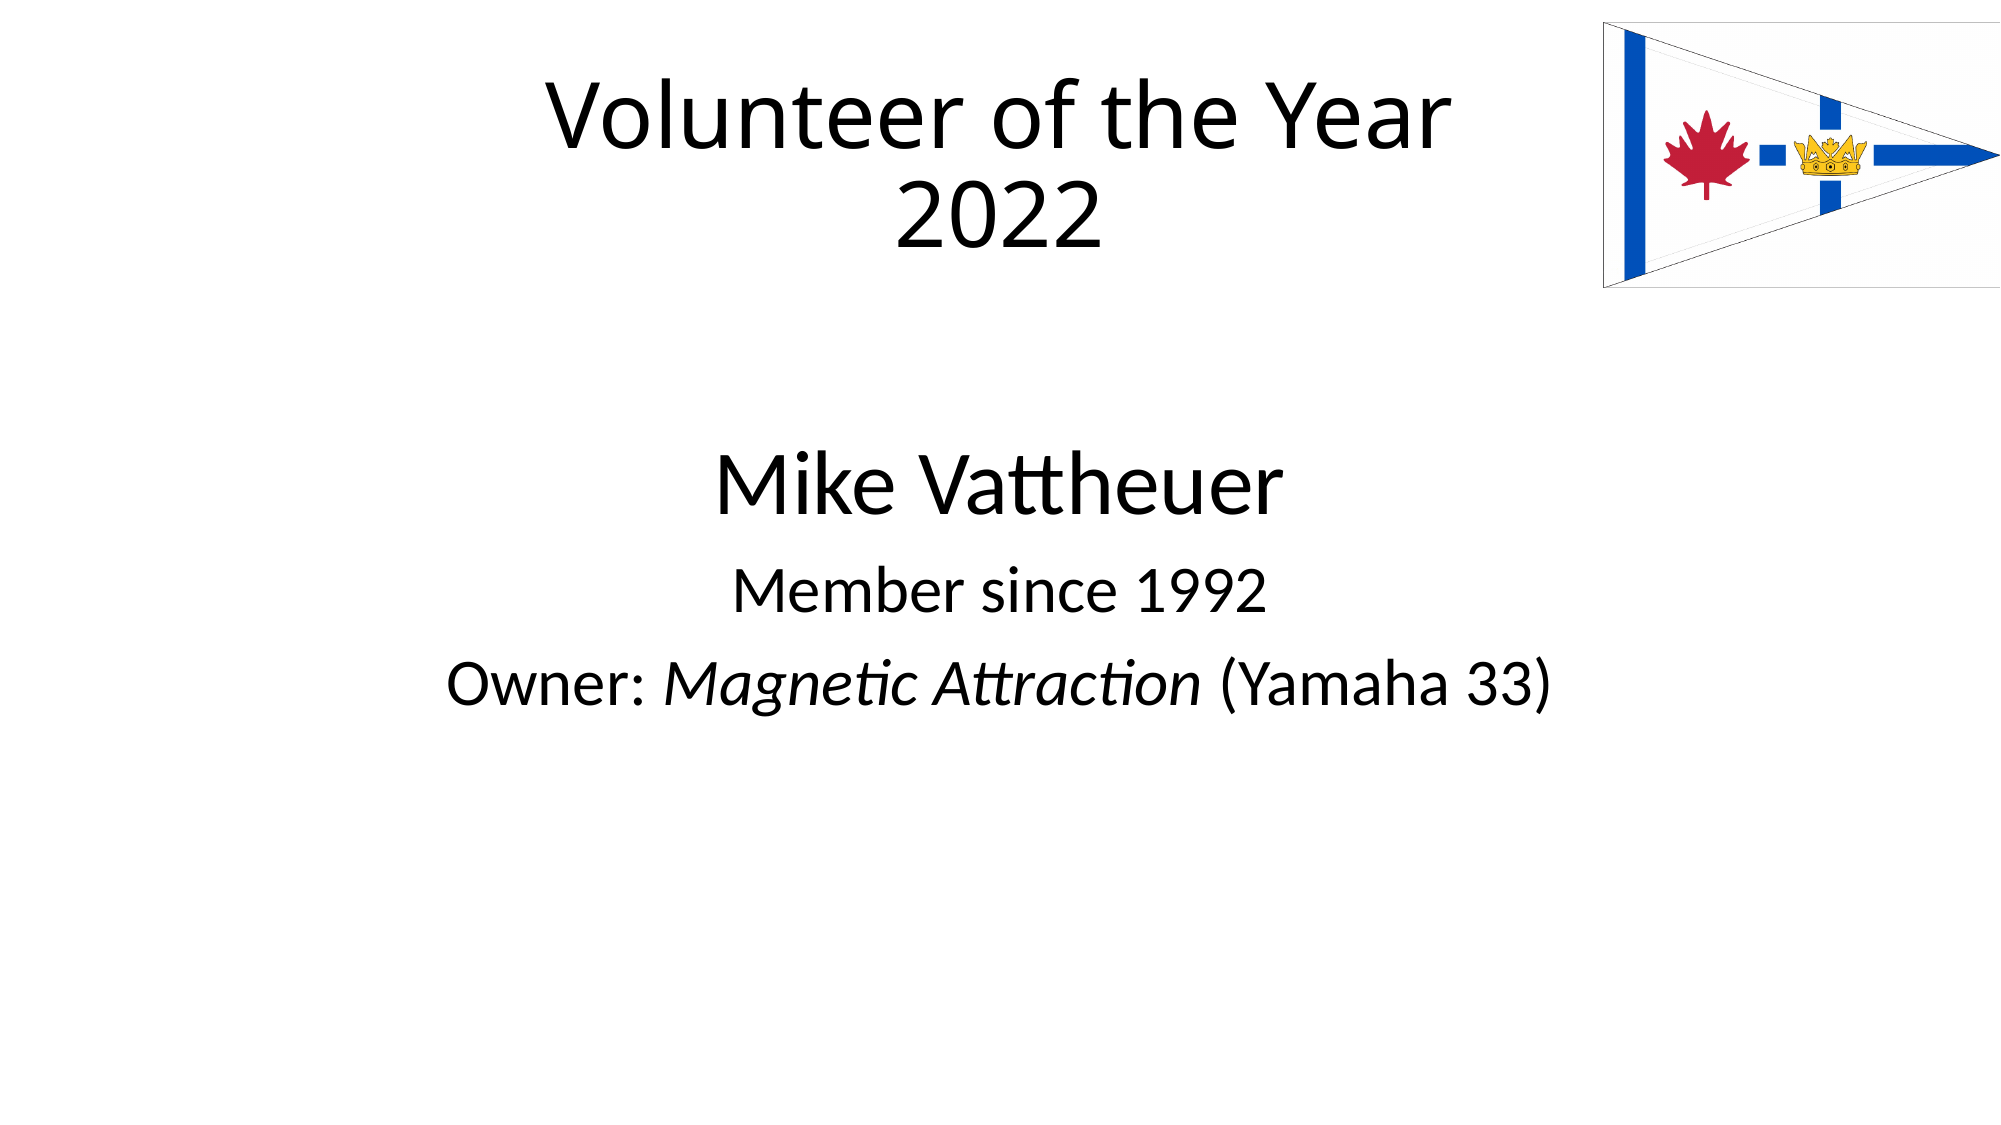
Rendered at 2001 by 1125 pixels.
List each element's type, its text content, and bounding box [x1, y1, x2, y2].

list Mike Vattheuer Member since 1992 Owner: Magnetic Attraction (Yamaha 33) [137, 427, 1863, 1014]
title Volunteer of the Year 2022 [137, 59, 1863, 278]
picture [1603, 22, 2000, 288]
